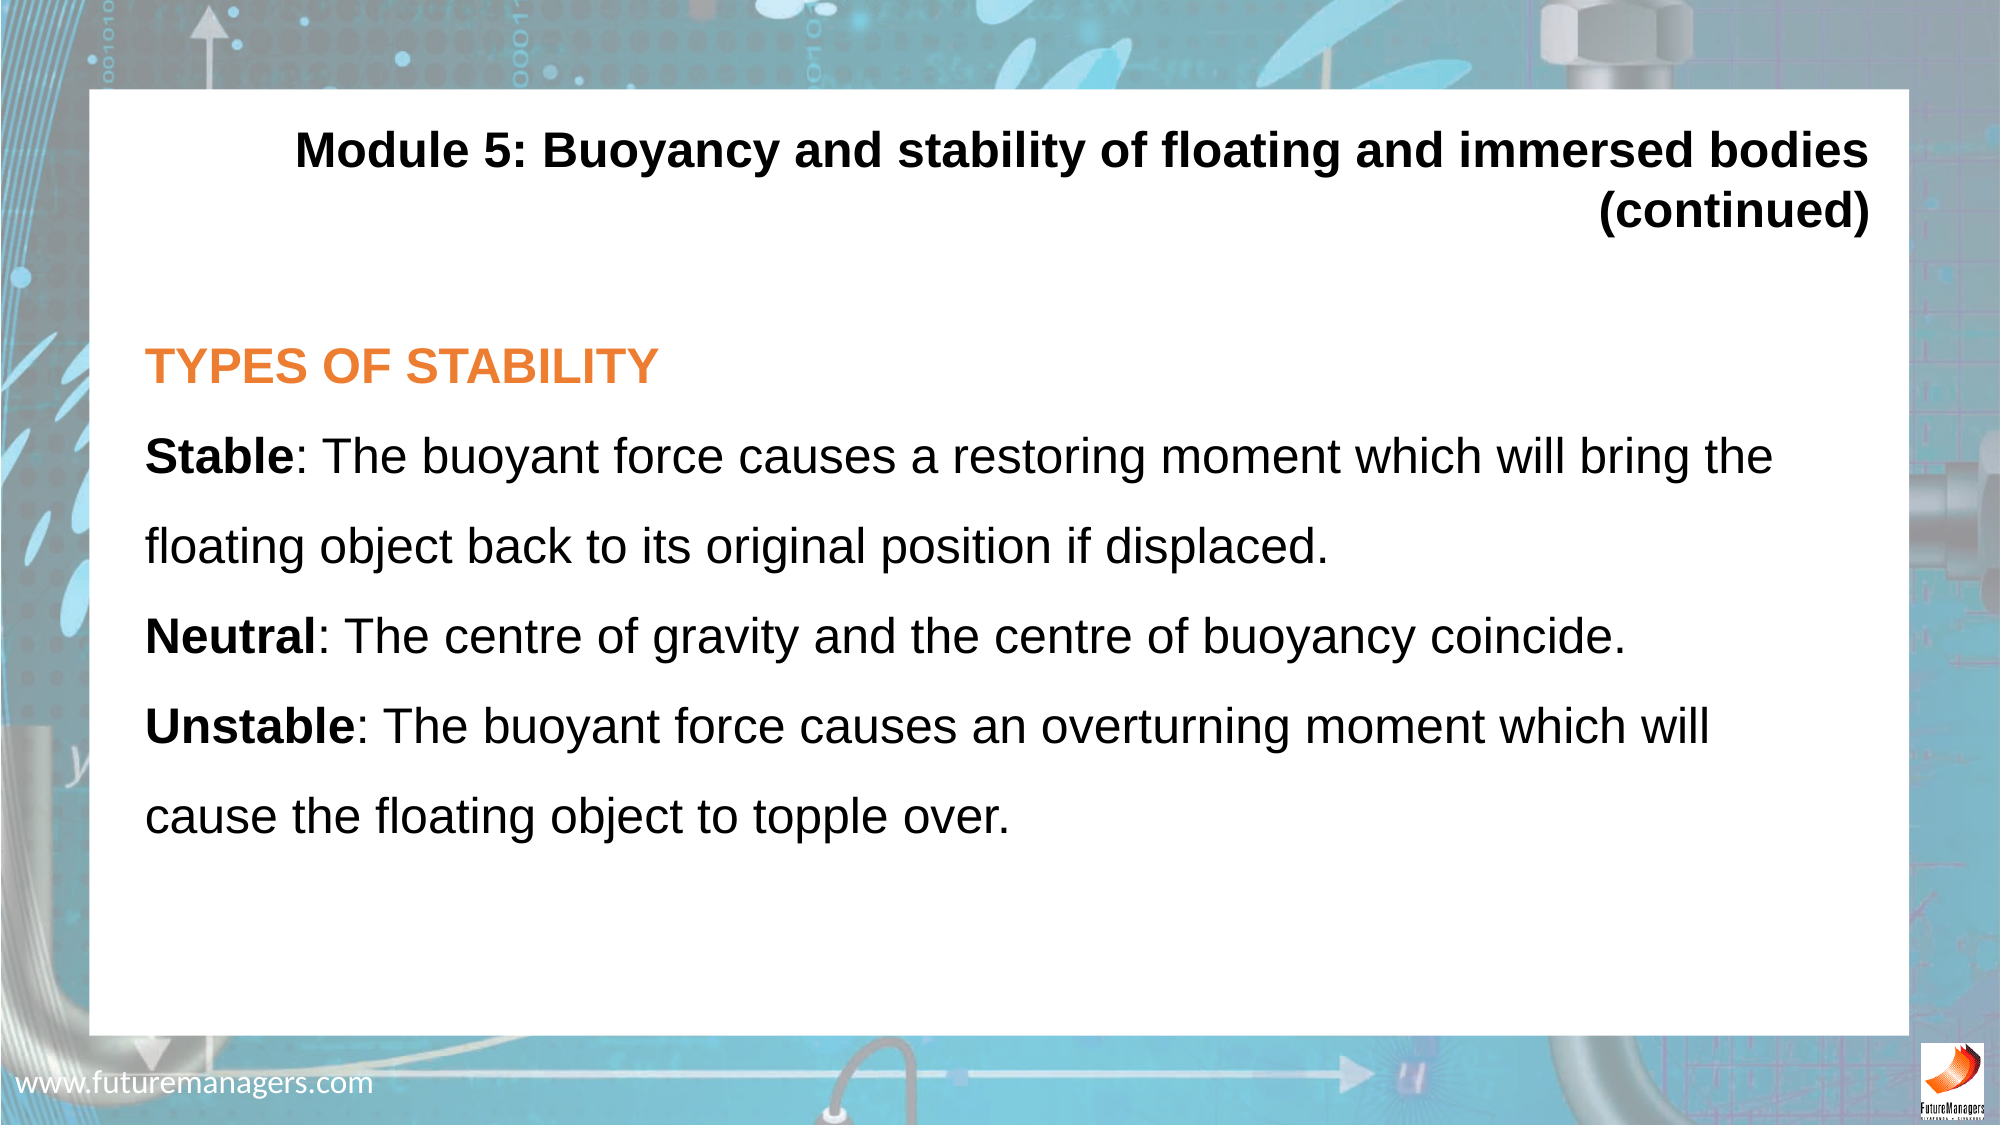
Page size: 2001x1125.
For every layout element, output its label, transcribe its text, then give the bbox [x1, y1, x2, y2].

text_box Module 5: Buoyancy and stability of floating and immersed bodies (continued) [109, 109, 1886, 245]
text_box [88, 88, 1910, 1037]
text_box www.futuremanagers.com [0, 1052, 1447, 1108]
picture [1921, 1043, 1984, 1120]
text_box TYPES OF STABILITY Stable: The buoyant force causes a restoring moment which will bring the floating object back to its original position if displaced. Neutral: The centre of gravity and the centre of buoyancy coincide. Unstable: The buoyant force causes an overturning moment which will cause the floating object to topple over. [130, 295, 1869, 851]
